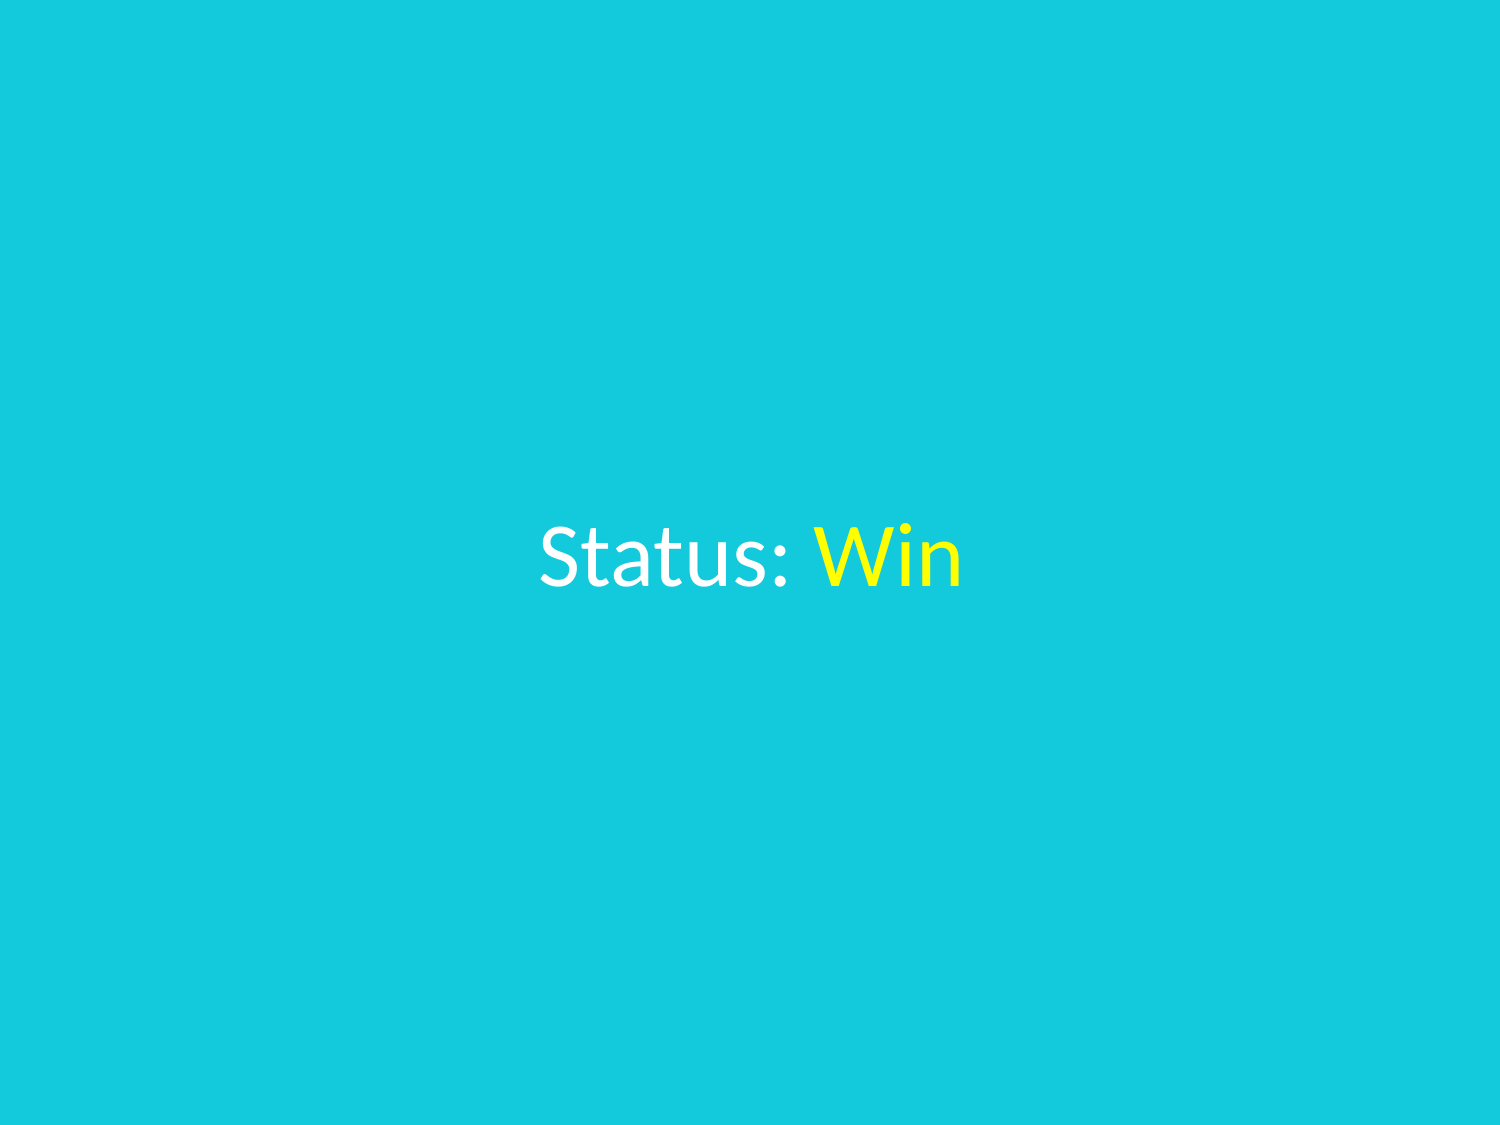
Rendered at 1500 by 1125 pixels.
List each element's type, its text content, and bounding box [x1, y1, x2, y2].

title Status: Win [76, 456, 1427, 644]
